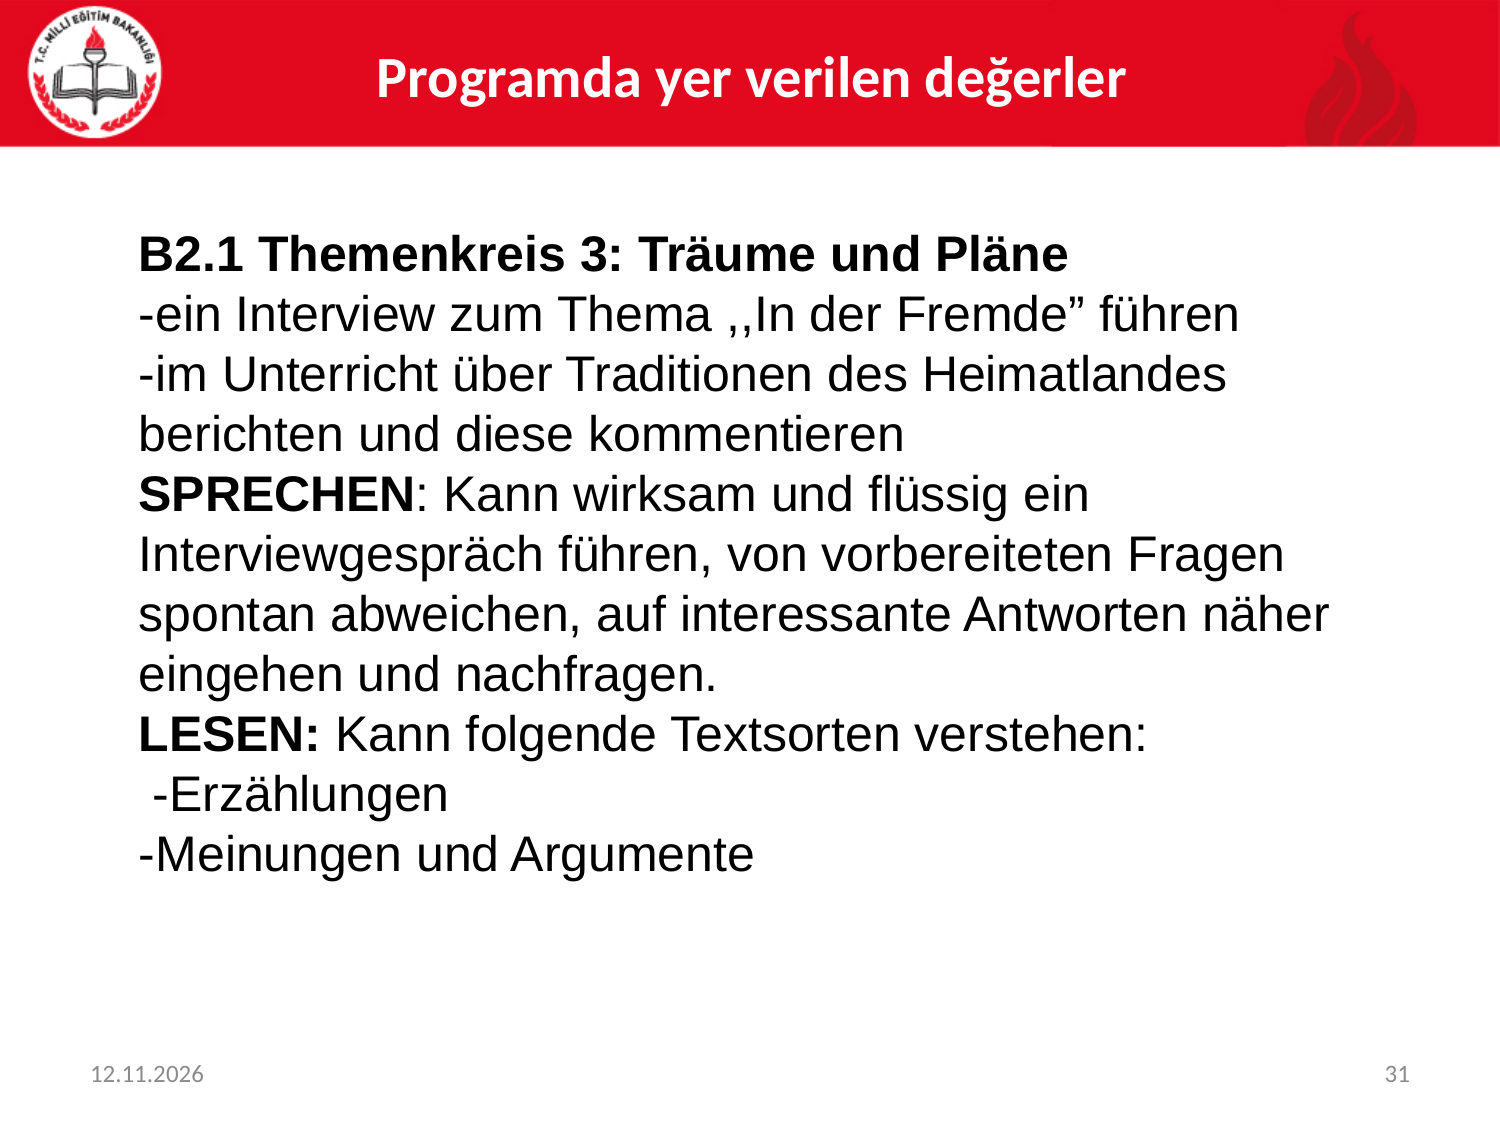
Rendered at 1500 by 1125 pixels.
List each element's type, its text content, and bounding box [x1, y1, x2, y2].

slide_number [75, 1042, 425, 1103]
slide_number 31 [1074, 1042, 1425, 1103]
picture [0, 0, 1500, 1125]
text_box B2.1 Themenkreis 3: Träume und Pläne -ein Interview zum Thema ,,In der Fremde” führen -im Unterricht über Traditionen des Heimatlandes berichten und diese kommentieren SPRECHEN: Kann wirksam und flüssig ein Interviewgespräch führen, von vorbereiteten Fragen spontan abweichen, auf interessante Antworten näher eingehen und nachfragen. LESEN: Kann folgende Textsorten verstehen: -Erzählungen -Meinungen und Argumente [123, 214, 1447, 889]
title Programda yer verilen değerler [76, 0, 1428, 150]
